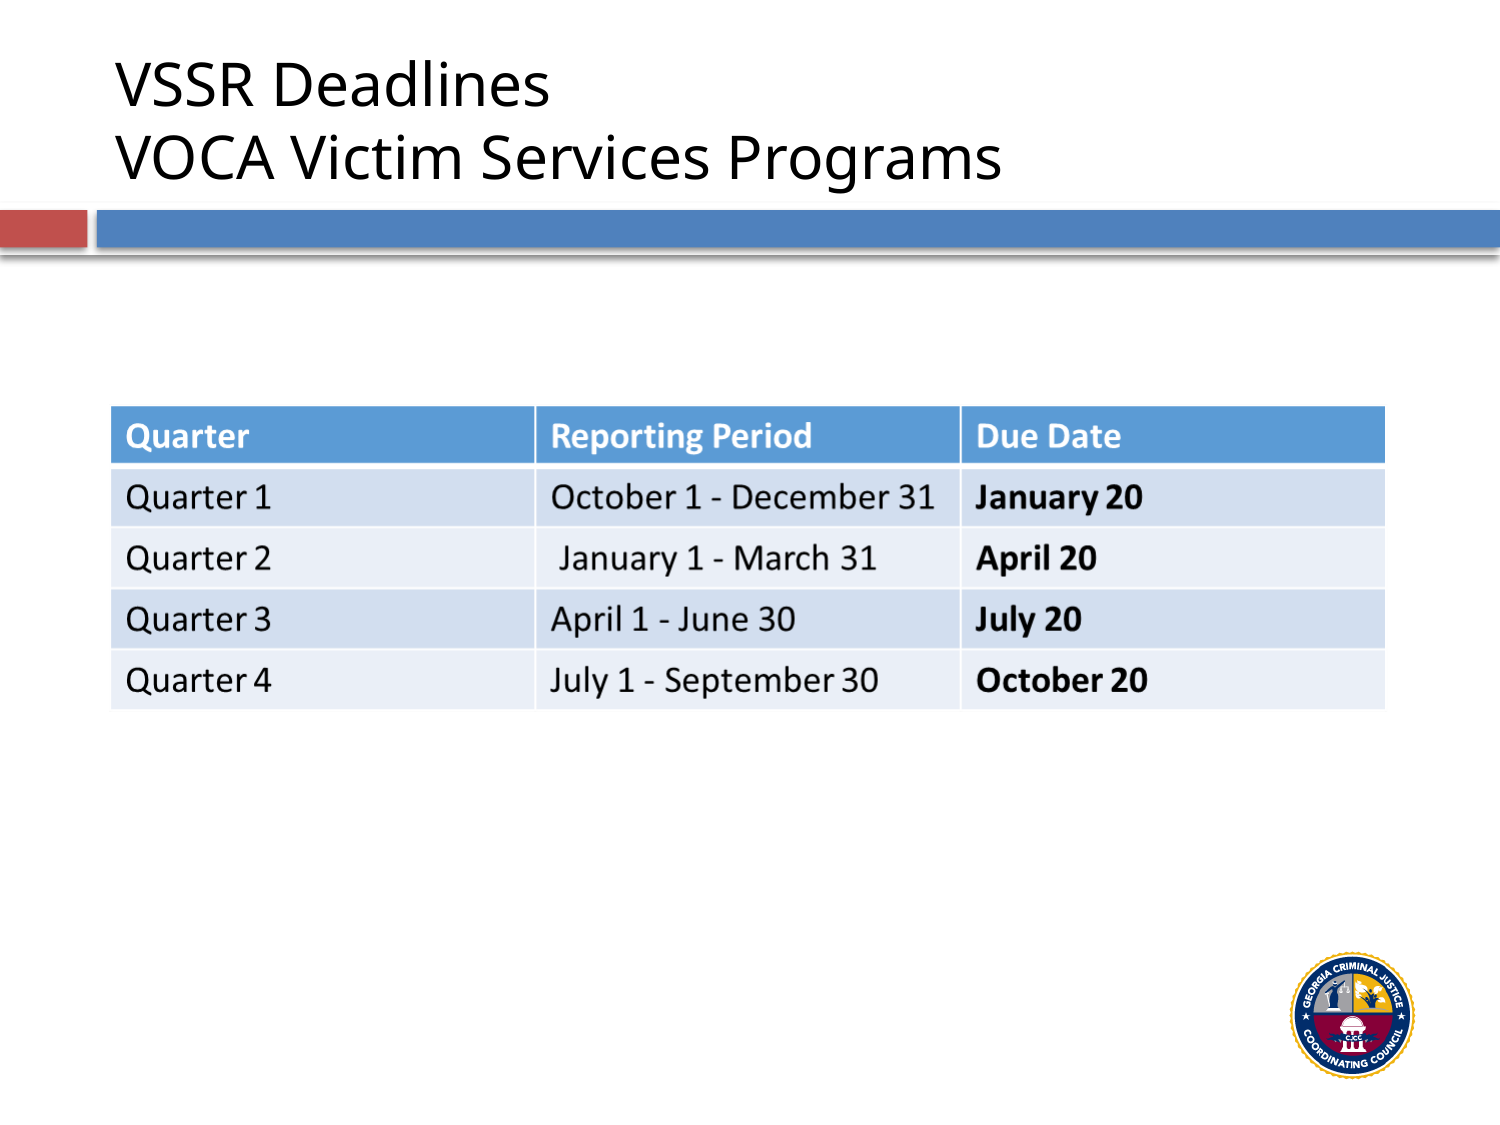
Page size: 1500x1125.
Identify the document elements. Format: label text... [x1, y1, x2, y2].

picture [1287, 949, 1419, 1082]
title VSSR Deadlines VOCA Victim Services Programs [100, 37, 1438, 200]
picture [108, 400, 1392, 725]
